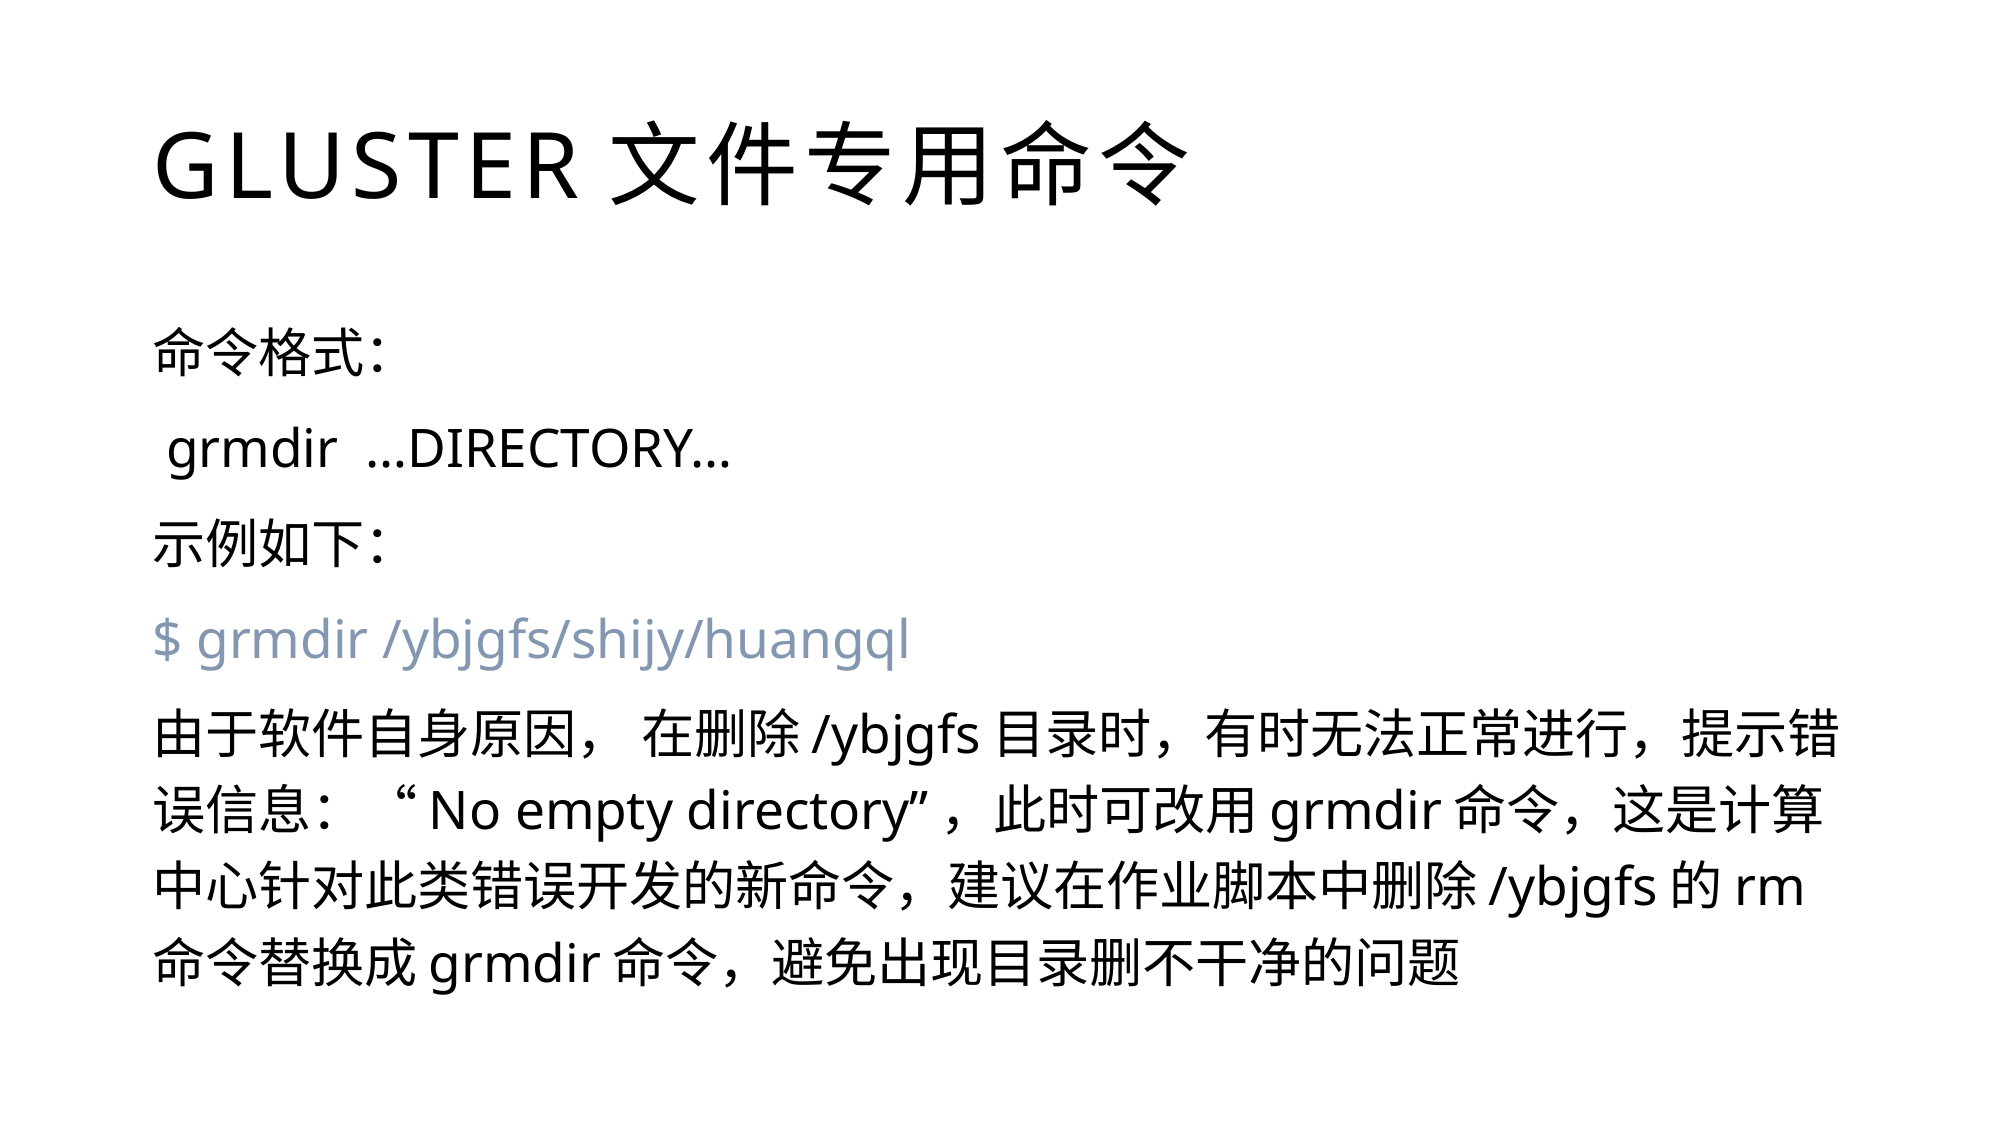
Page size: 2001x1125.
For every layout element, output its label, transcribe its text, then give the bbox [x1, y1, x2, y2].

list 命令格式： grmdir …DIRECTORY… 示例如下： $ grmdir /ybjgfs/shijy/huangql 由于软件自身原因， 在删除/ybjgfs目录时，有时无法正常进行，提示错误信息：“No empty directory”，此时可改用grmdir命令，这是计算中心针对此类错误开发的新命令，建议在作业脚本中删除/ybjgfs的rm命令替换成grmdir命令，避免出现目录删不干净的问题 [137, 299, 1863, 1014]
title GLUSTER文件专用命令 [137, 59, 1863, 278]
